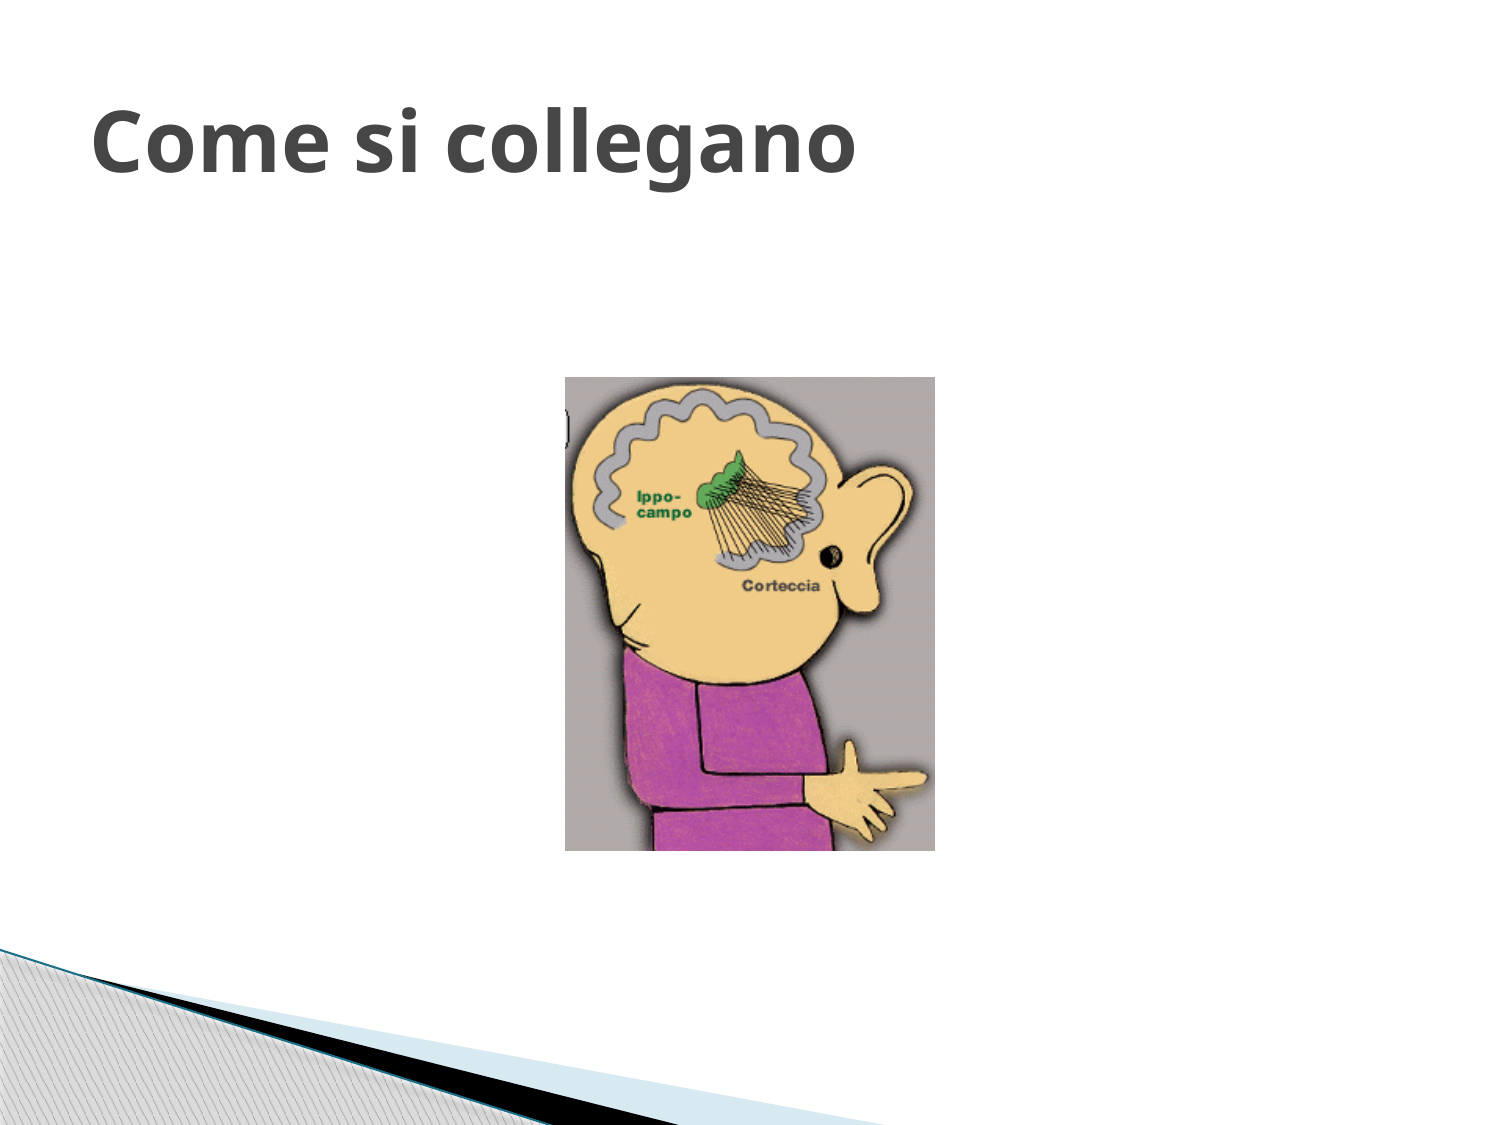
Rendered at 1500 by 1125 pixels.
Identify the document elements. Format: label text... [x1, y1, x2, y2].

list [565, 377, 935, 852]
title Come si collegano [75, 45, 1425, 233]
